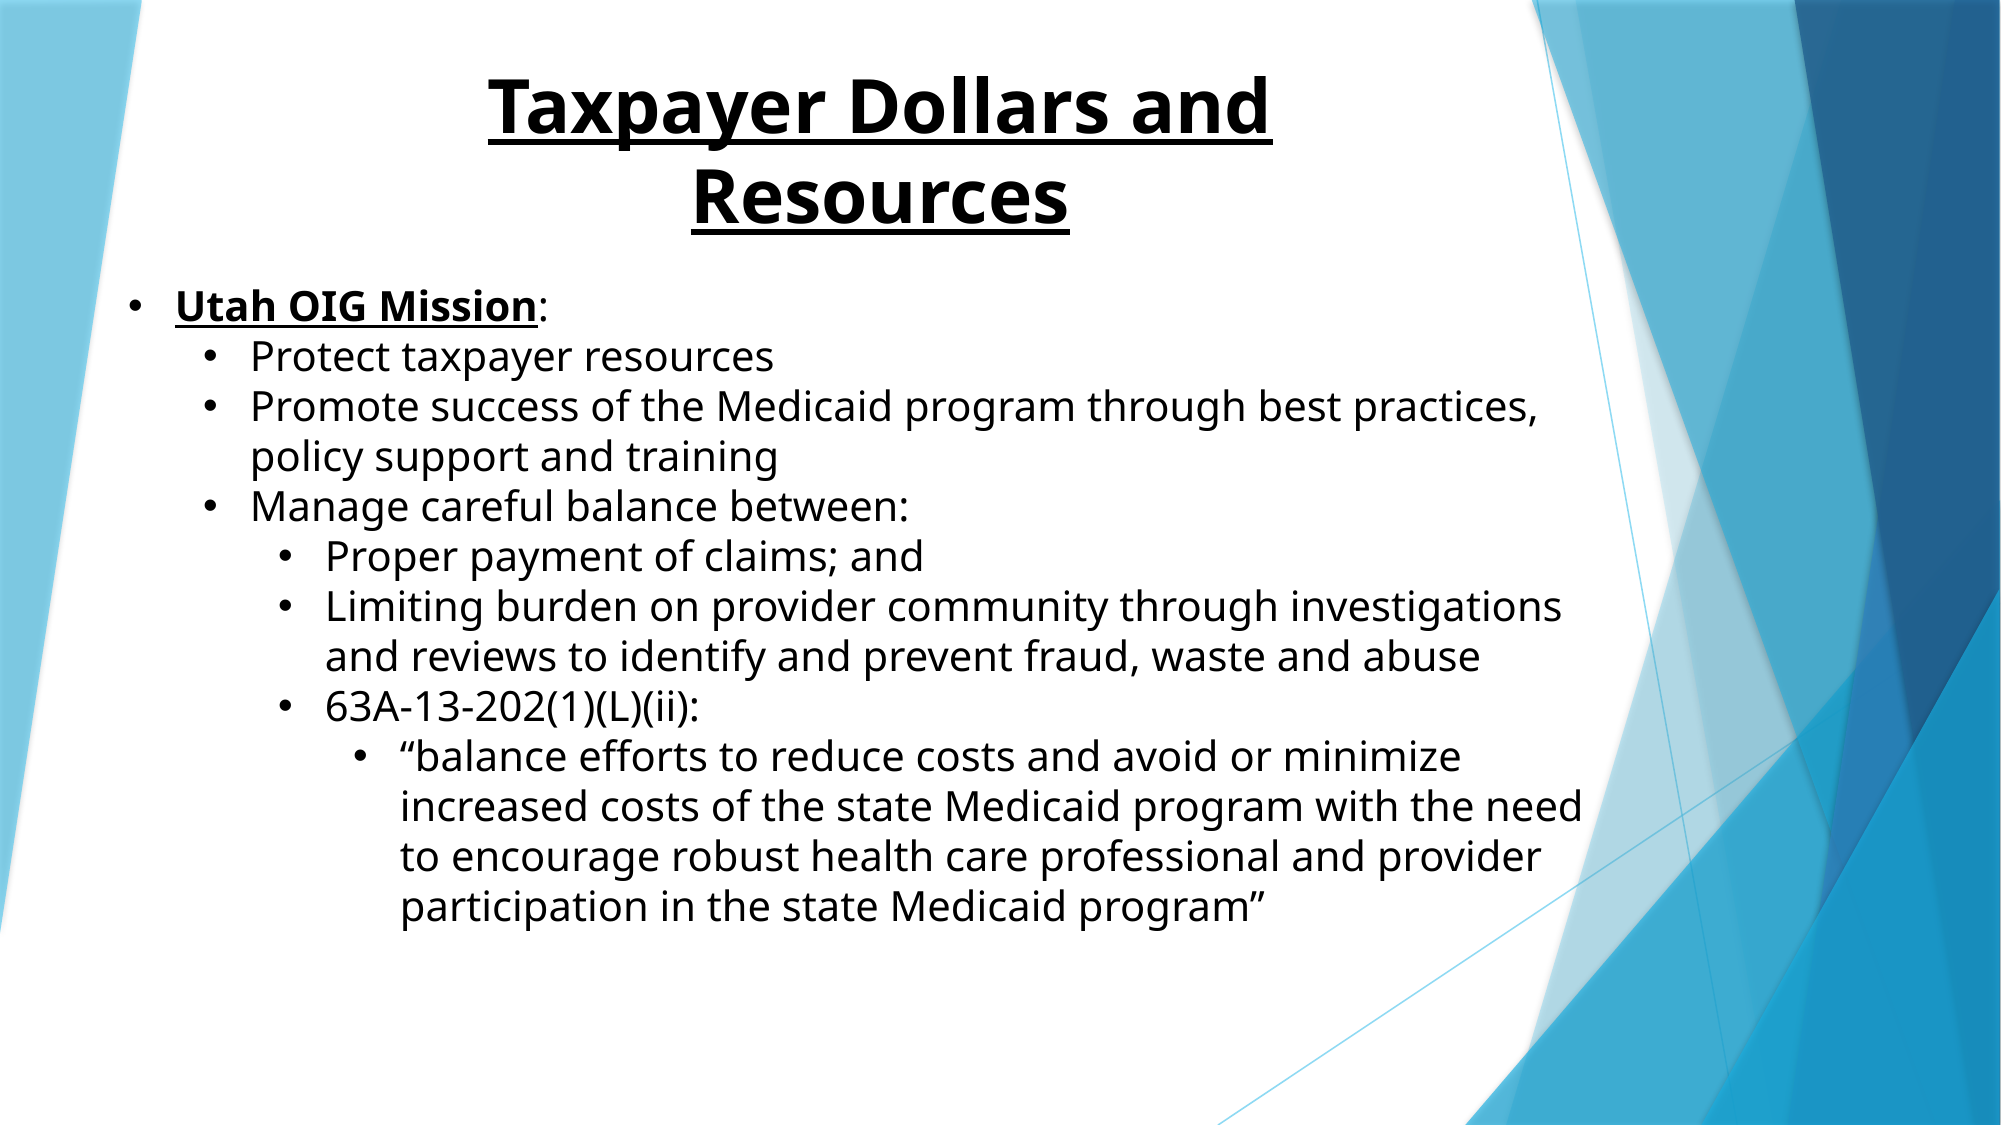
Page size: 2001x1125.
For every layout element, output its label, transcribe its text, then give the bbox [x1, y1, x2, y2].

text_box Taxpayer Dollars and Resources [292, 51, 1468, 247]
text_box Utah OIG Mission: Protect taxpayer resources Promote success of the Medicaid program through best practices, policy support and training Manage careful balance between: Proper payment of claims; and Limiting burden on provider community through investigations and reviews to identify and prevent fraud, waste and abuse 63A-13-202(1)(L)(ii): “balance efforts to reduce costs and avoid or minimize increased costs of the state Medicaid program with the need to encourage robust health care professional and provider participation in the state Medicaid program” [38, 272, 1620, 988]
